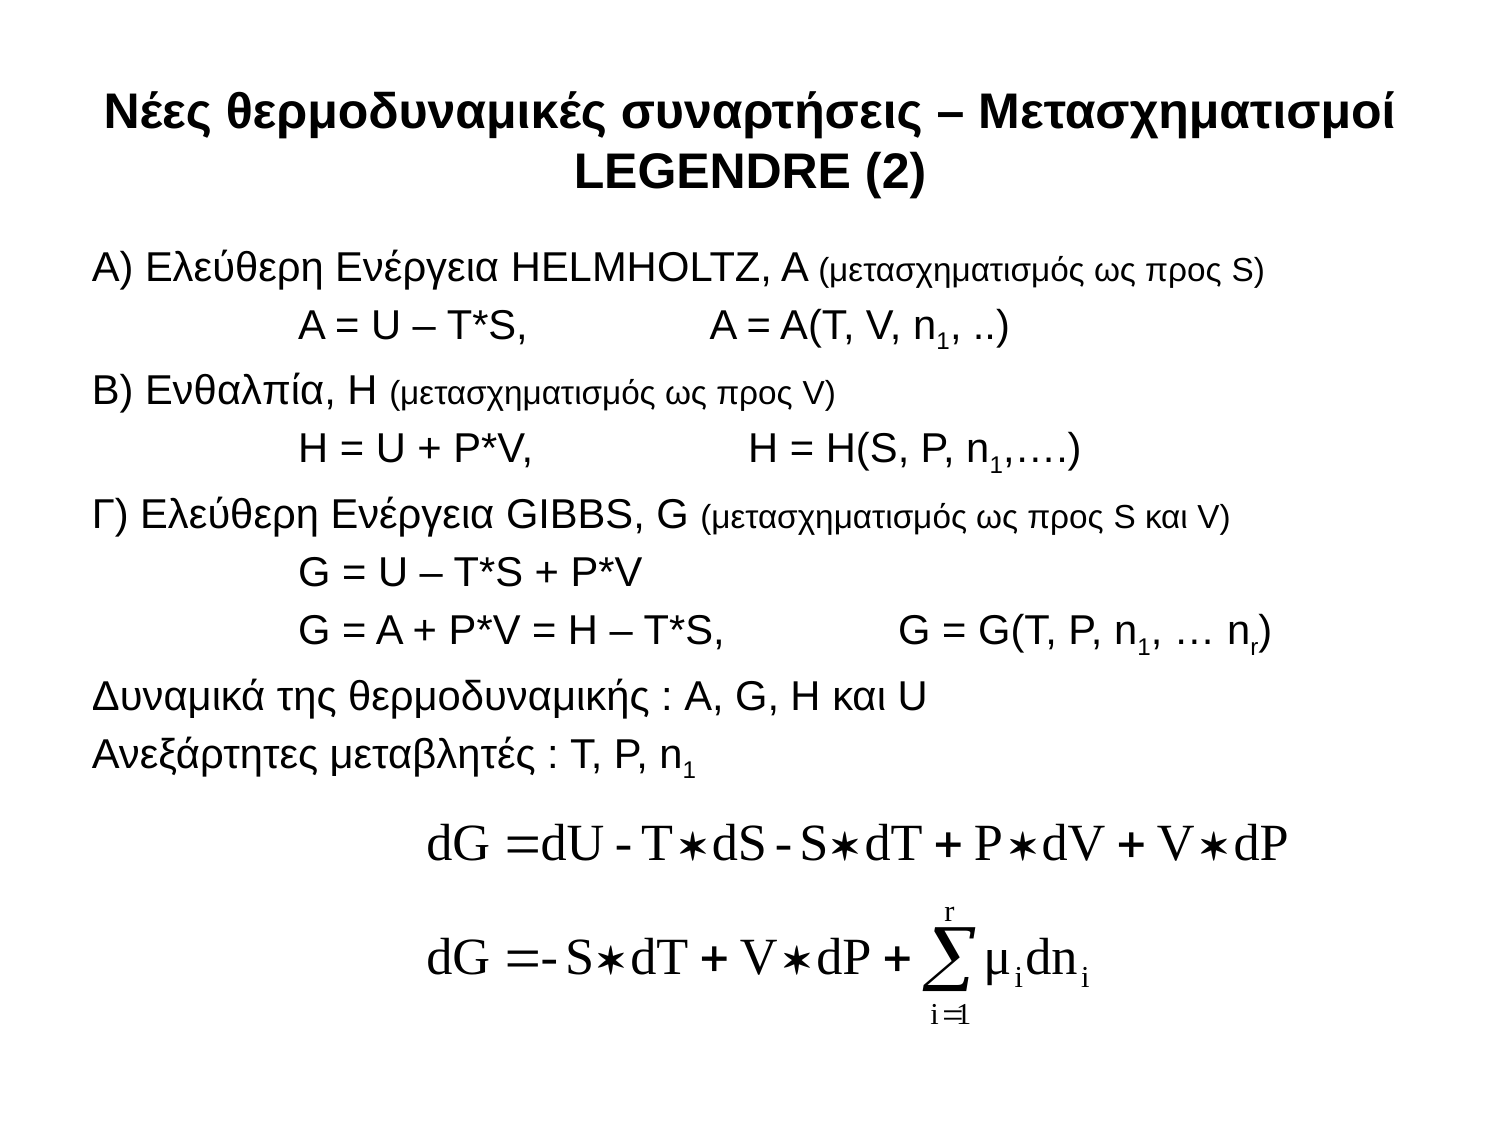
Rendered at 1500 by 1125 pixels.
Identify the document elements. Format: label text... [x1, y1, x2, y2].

list Α) Ελεύθερη Ενέργεια HELMHOLTZ, A (μετασχηματισμός ως προς S) A = U – T*S, A = A(T, V, n1, ..) Β) Ενθαλπία, Η (μετασχηματισμός ως προς V) H = U + P*V, H = H(S, P, n1,….) Γ) Ελεύθερη Ενέργεια GIBBS, G (μετασχηματισμός ως προς S και V) G = U – T*S + P*V G = A + P*V = H – T*S, G = G(T, P, n1, … nr) Δυναμικά της θερμοδυναμικής : A, G, H και U Ανεξάρτητες μεταβλητές : T, P, n1 [76, 231, 1428, 792]
title Νέες θερμοδυναμικές συναρτήσεις – Μετασχηματισμοί LEGENDRE (2) [74, 44, 1426, 233]
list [419, 810, 1299, 1038]
